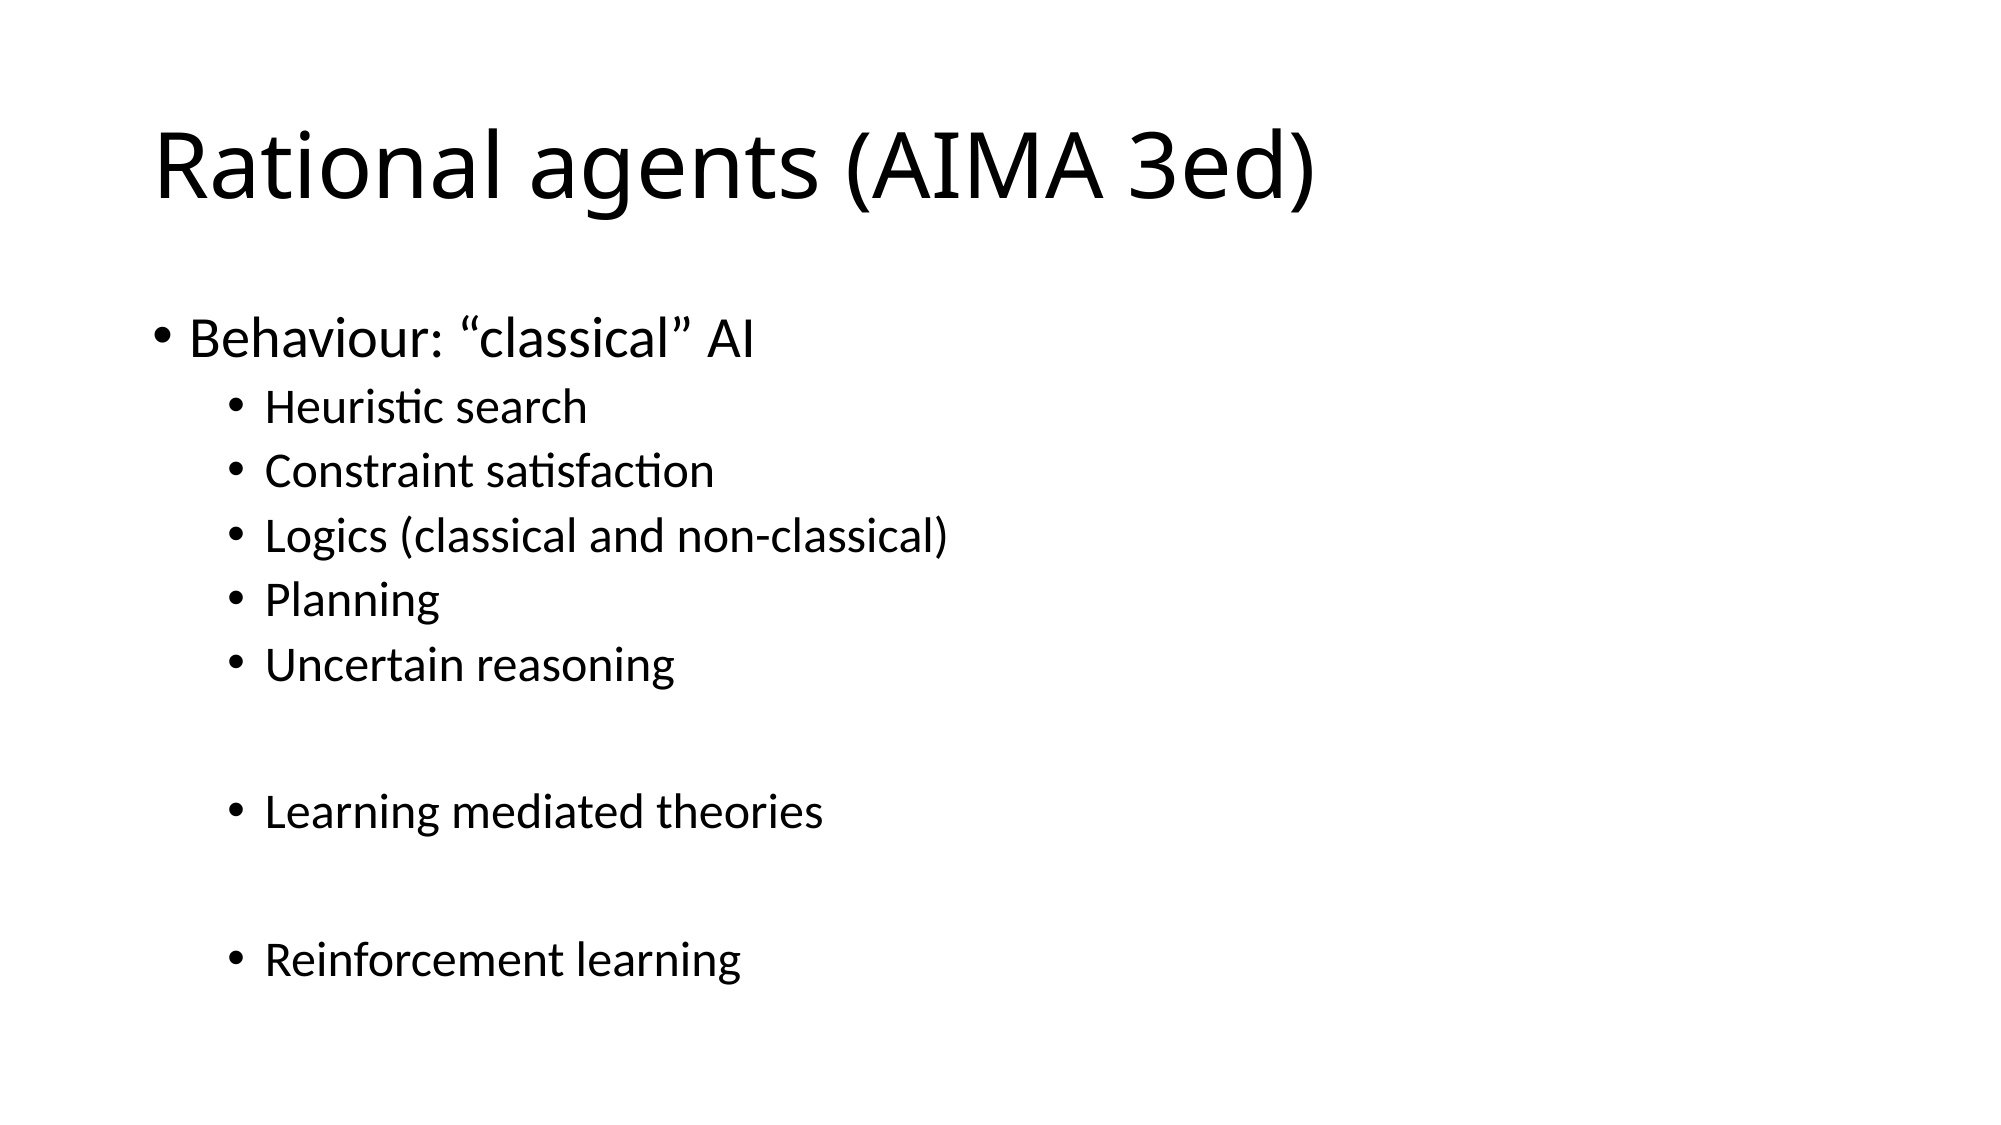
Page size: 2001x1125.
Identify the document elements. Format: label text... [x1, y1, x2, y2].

title Rational agents (AIMA 3ed) [137, 59, 1863, 278]
list Behaviour: “classical” AI Heuristic search Constraint satisfaction Logics (classical and non-classical) Planning Uncertain reasoning Learning mediated theories Reinforcement learning [137, 299, 1863, 1014]
